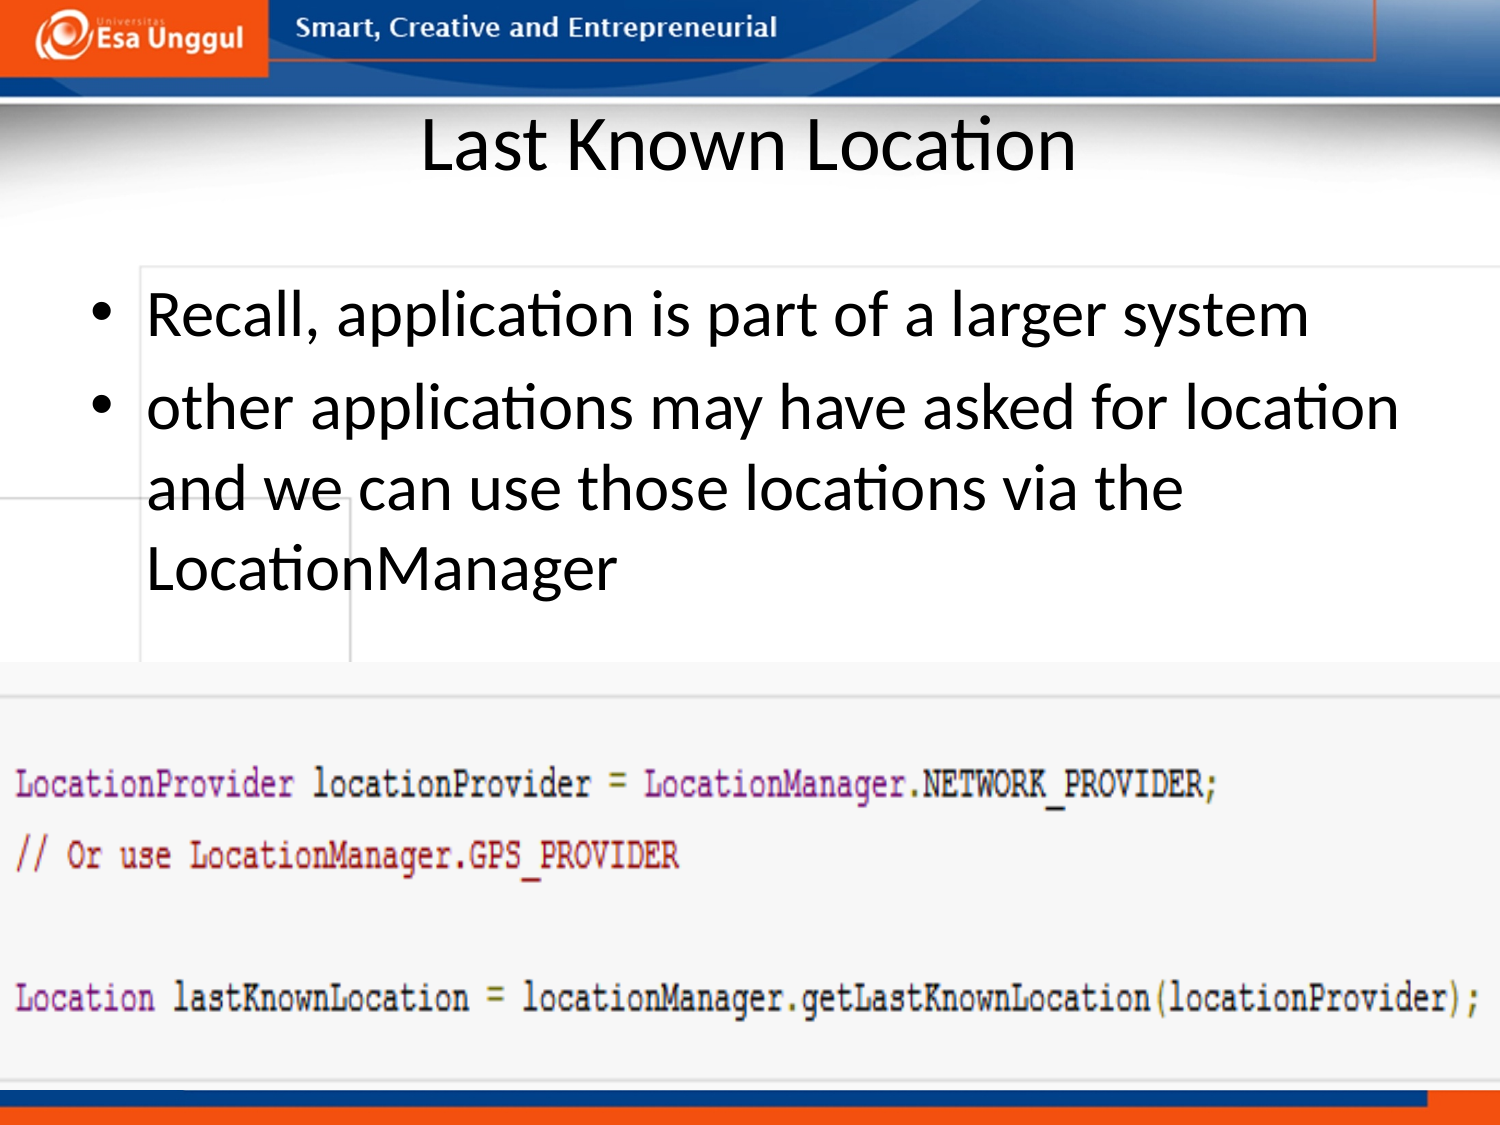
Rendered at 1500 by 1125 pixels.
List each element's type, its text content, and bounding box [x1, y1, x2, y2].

title Last Known Location [75, 45, 1425, 233]
picture [0, 0, 1500, 1125]
slide_number 44 [1074, 1098, 1425, 1103]
list Recall, application is part of a larger system other applications may have asked for location and we can use those locations via the LocationManager [75, 262, 1425, 660]
